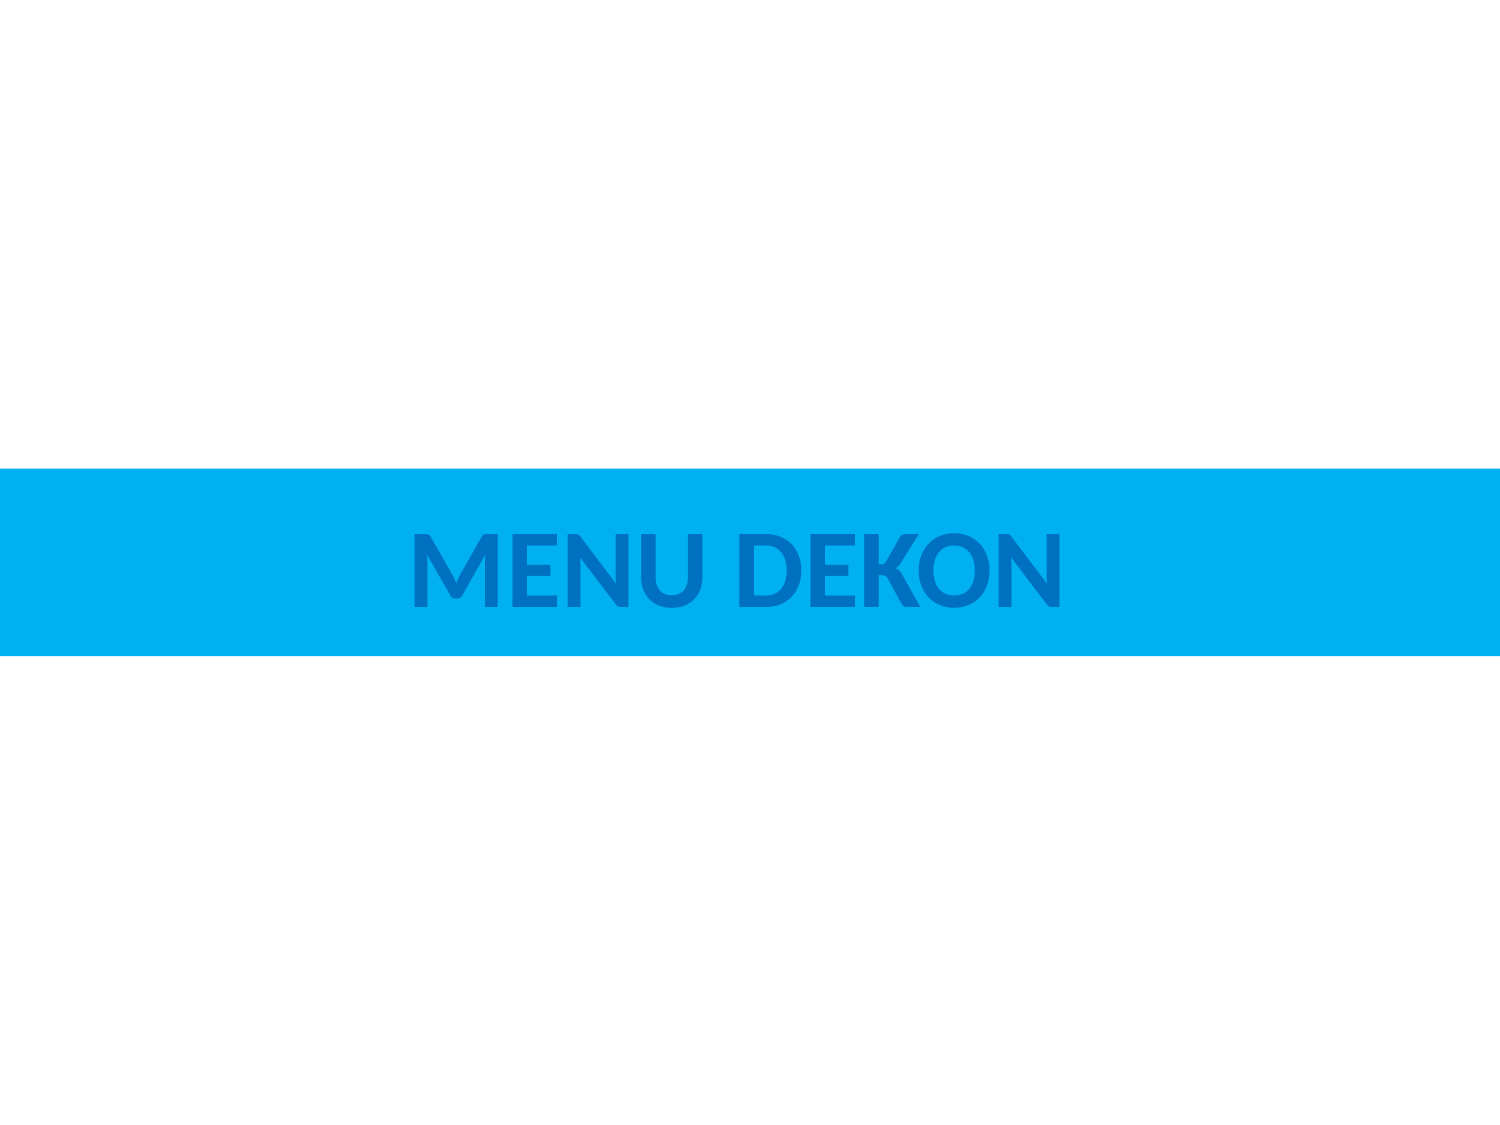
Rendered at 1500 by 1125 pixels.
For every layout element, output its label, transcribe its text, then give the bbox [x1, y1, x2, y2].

title MENU DEKON [0, 468, 1500, 657]
